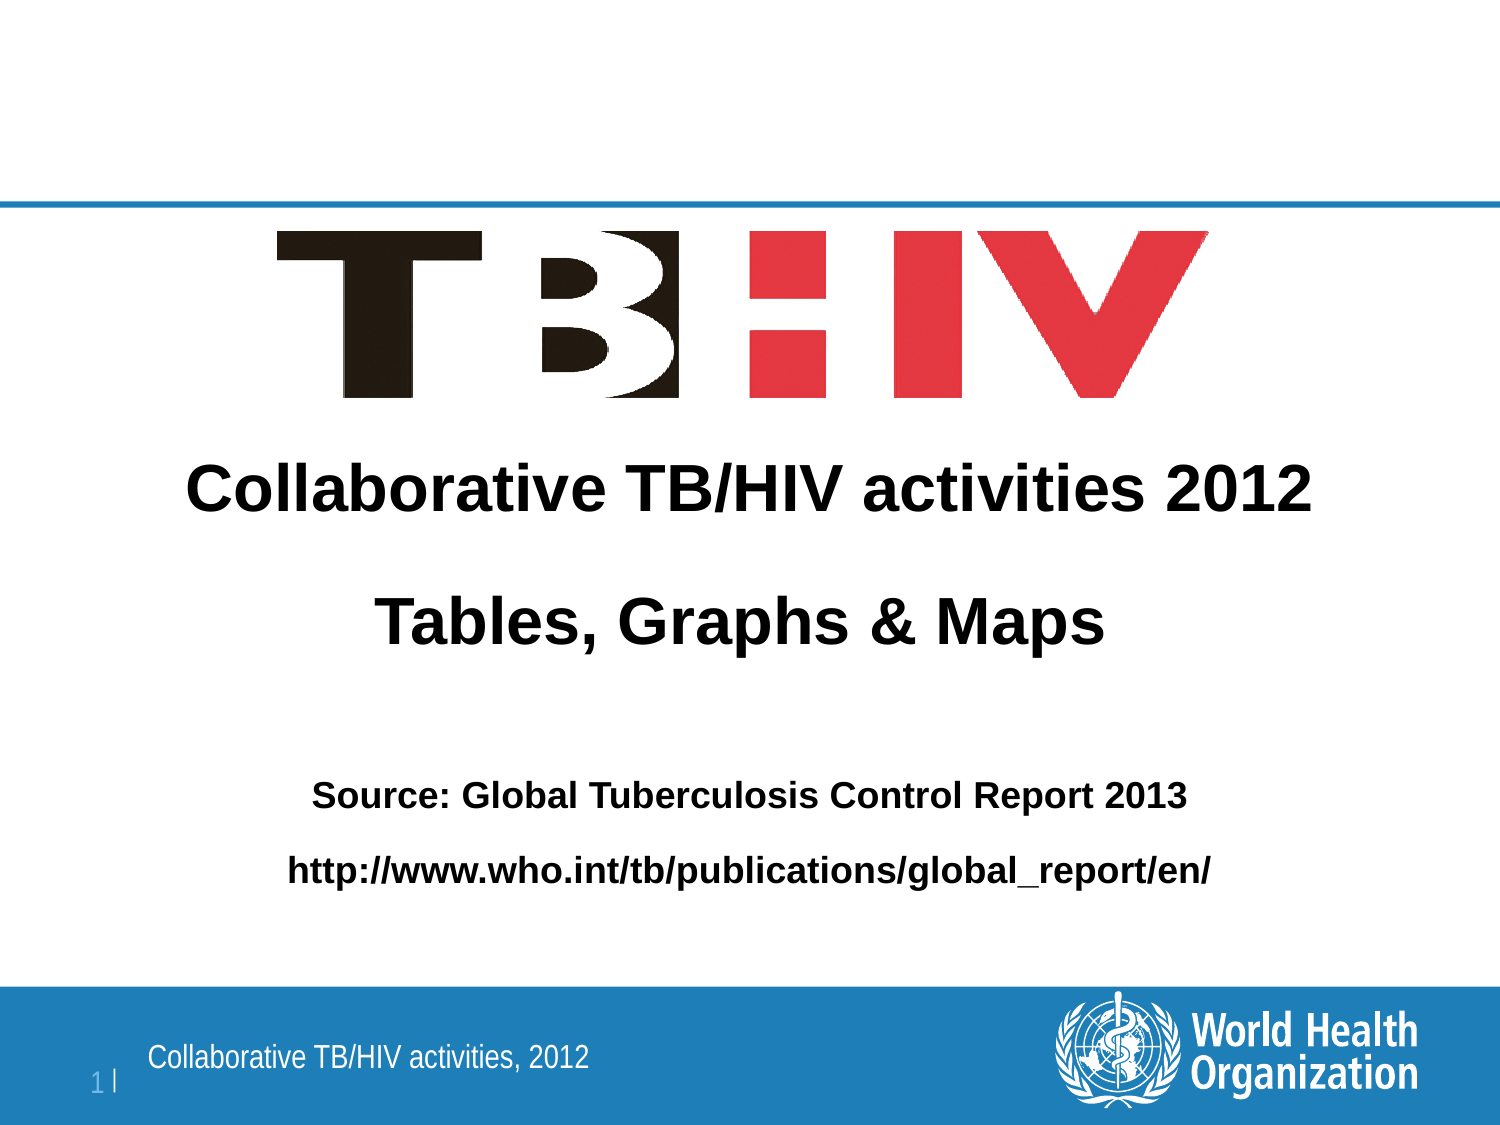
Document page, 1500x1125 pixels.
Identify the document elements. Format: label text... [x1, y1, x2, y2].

subtitle Collaborative TB/HIV activities 2012 Tables, Graphs & Maps Source: Global Tuberculosis Control Report 2013 http://www.who.int/tb/publications/global_report/en/ [135, 444, 1365, 977]
picture [277, 231, 1223, 398]
